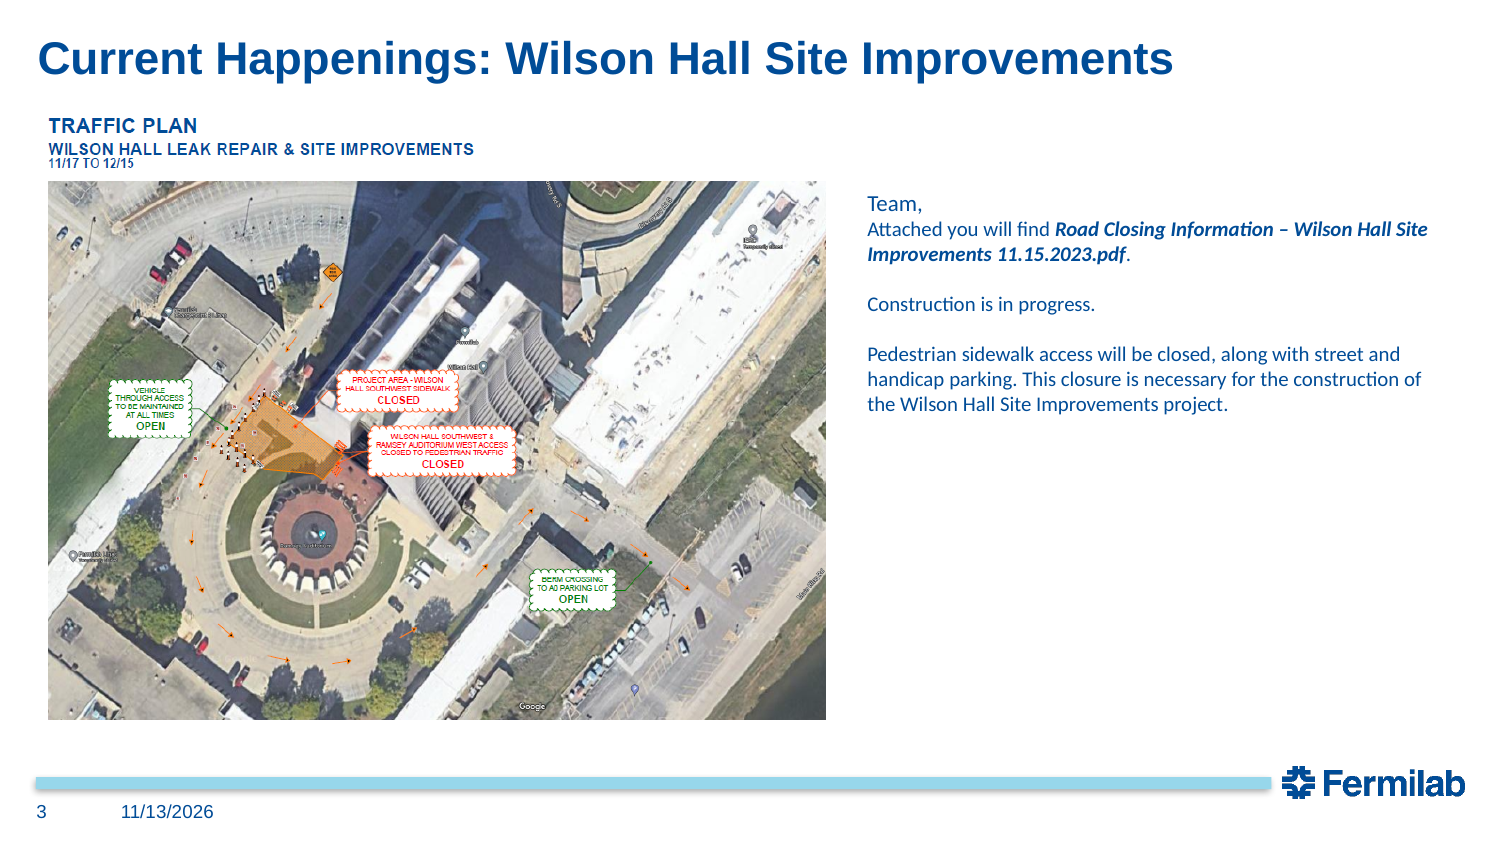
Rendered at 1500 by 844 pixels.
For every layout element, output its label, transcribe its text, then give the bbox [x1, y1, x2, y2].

slide_number 3 [36, 800, 105, 830]
text_box Team, Attached you will find Road Closing Information – Wilson Hall Site Improvements 11.15.2023.pdf. Construction is in progress. Pedestrian sidewalk access will be closed, along with street and handicap parking. This closure is necessary for the construction of the Wilson Hall Site Improvements project. [852, 180, 1455, 473]
title Current Happenings: Wilson Hall Site Improvements [37, 30, 1463, 84]
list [36, 110, 838, 734]
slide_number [120, 800, 232, 830]
picture [1282, 766, 1465, 799]
